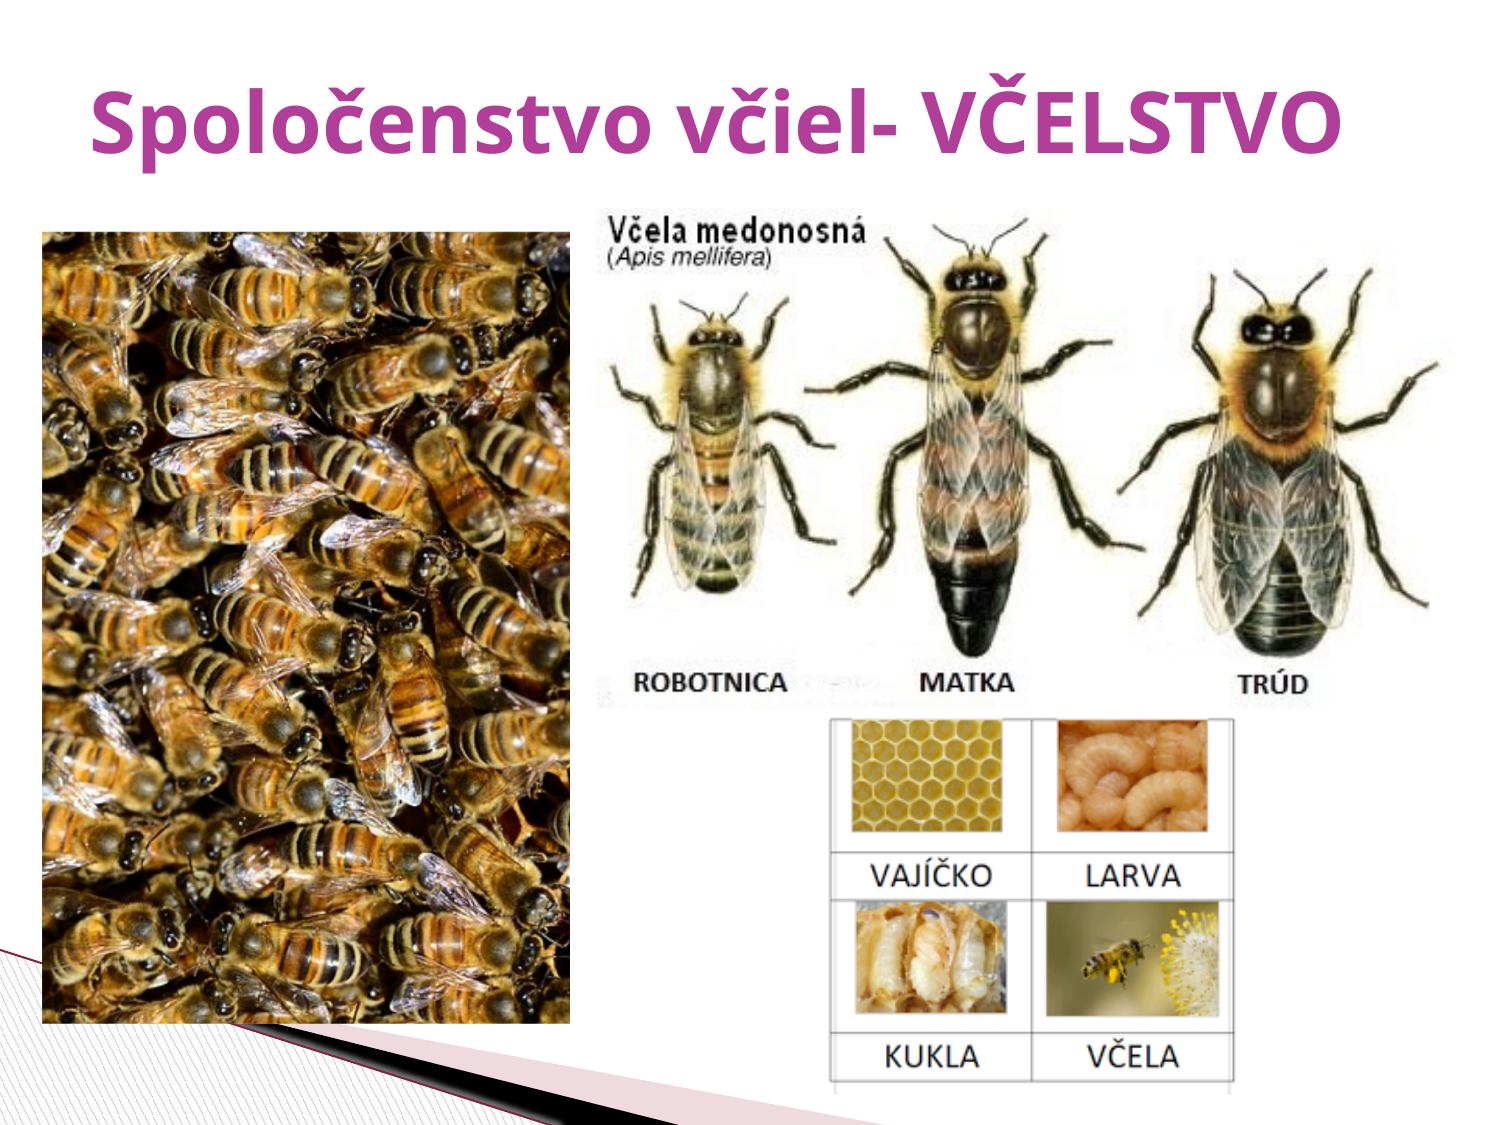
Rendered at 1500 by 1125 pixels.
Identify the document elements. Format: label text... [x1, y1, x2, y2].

picture [820, 715, 1247, 1095]
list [0, 362, 702, 893]
picture [595, 207, 1458, 711]
picture [42, 232, 570, 355]
title Spoločenstvo včiel- VČELSTVO [75, 30, 1425, 209]
picture [42, 902, 570, 1023]
